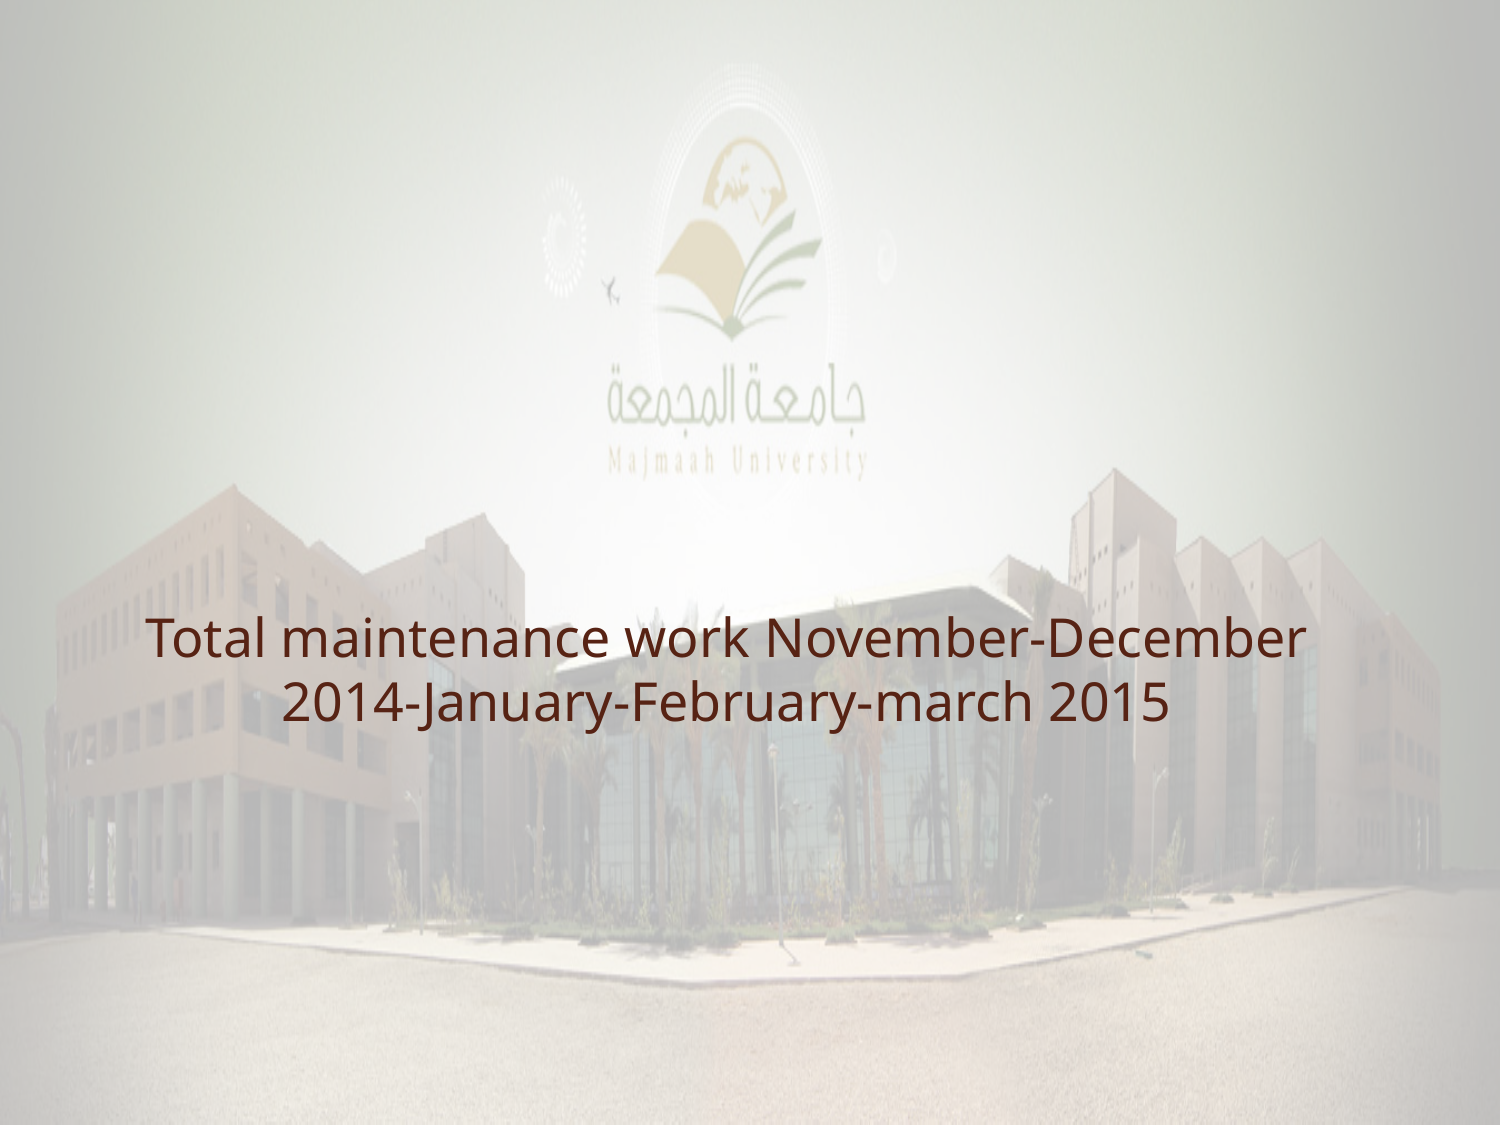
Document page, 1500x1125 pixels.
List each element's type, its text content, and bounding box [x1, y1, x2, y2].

title Total maintenance work November-December 2014-January-February-march 2015 [112, 574, 1343, 762]
